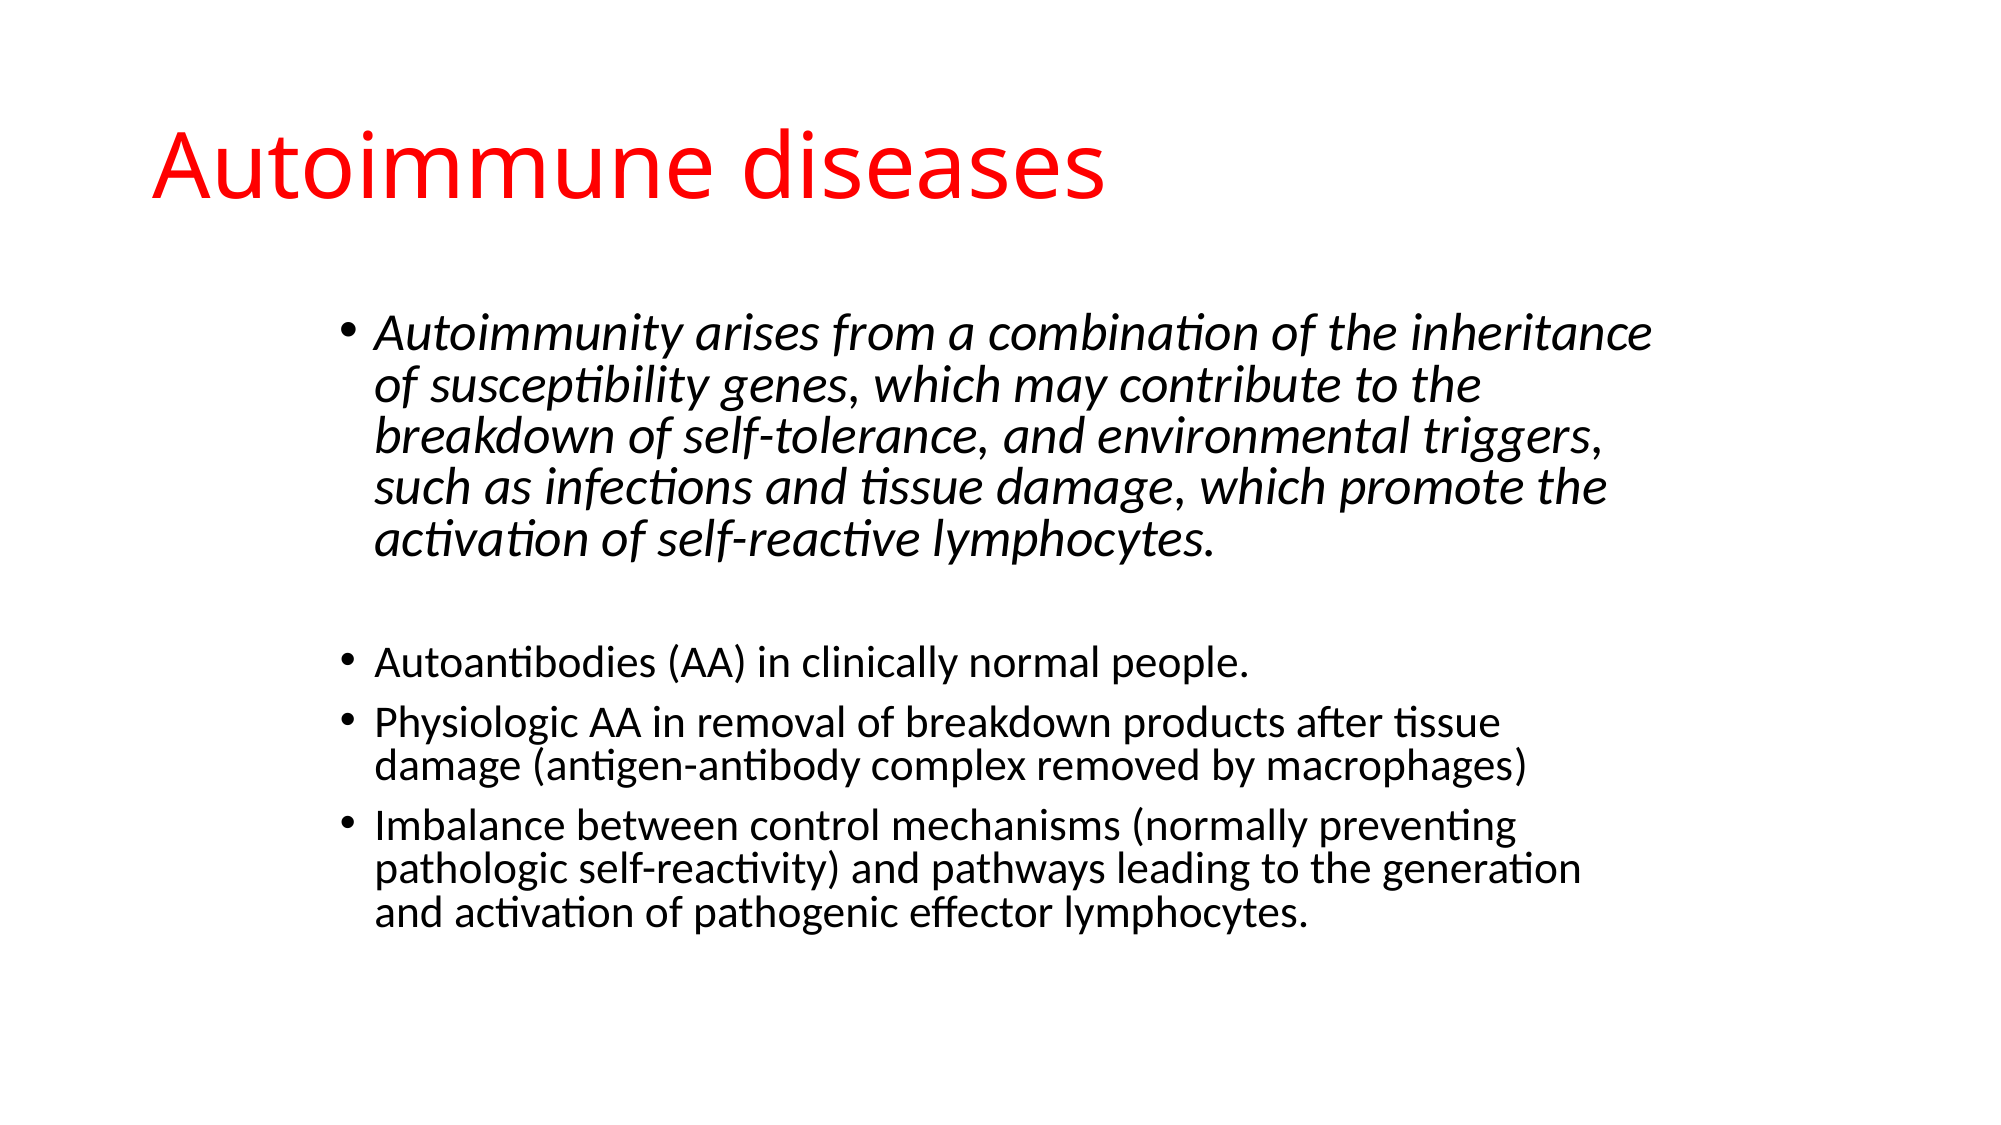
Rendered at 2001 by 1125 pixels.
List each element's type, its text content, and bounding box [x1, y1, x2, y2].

title Autoimmune diseases [137, 59, 1863, 278]
list Autoimmunity arises from a combination of the inheritance of susceptibility genes, which may contribute to the breakdown of self-tolerance, and environmental triggers, such as infections and tissue damage, which promote the activation of self-reactive lymphocytes. Autoantibodies (AA) in clinically normal people. Physiologic AA in removal of breakdown products after tissue damage (antigen-antibody complex removed by macrophages) Imbalance between control mechanisms (normally preventing pathologic self-reactivity) and pathways leading to the generation and activation of pathogenic effector lymphocytes. [324, 302, 1675, 1005]
